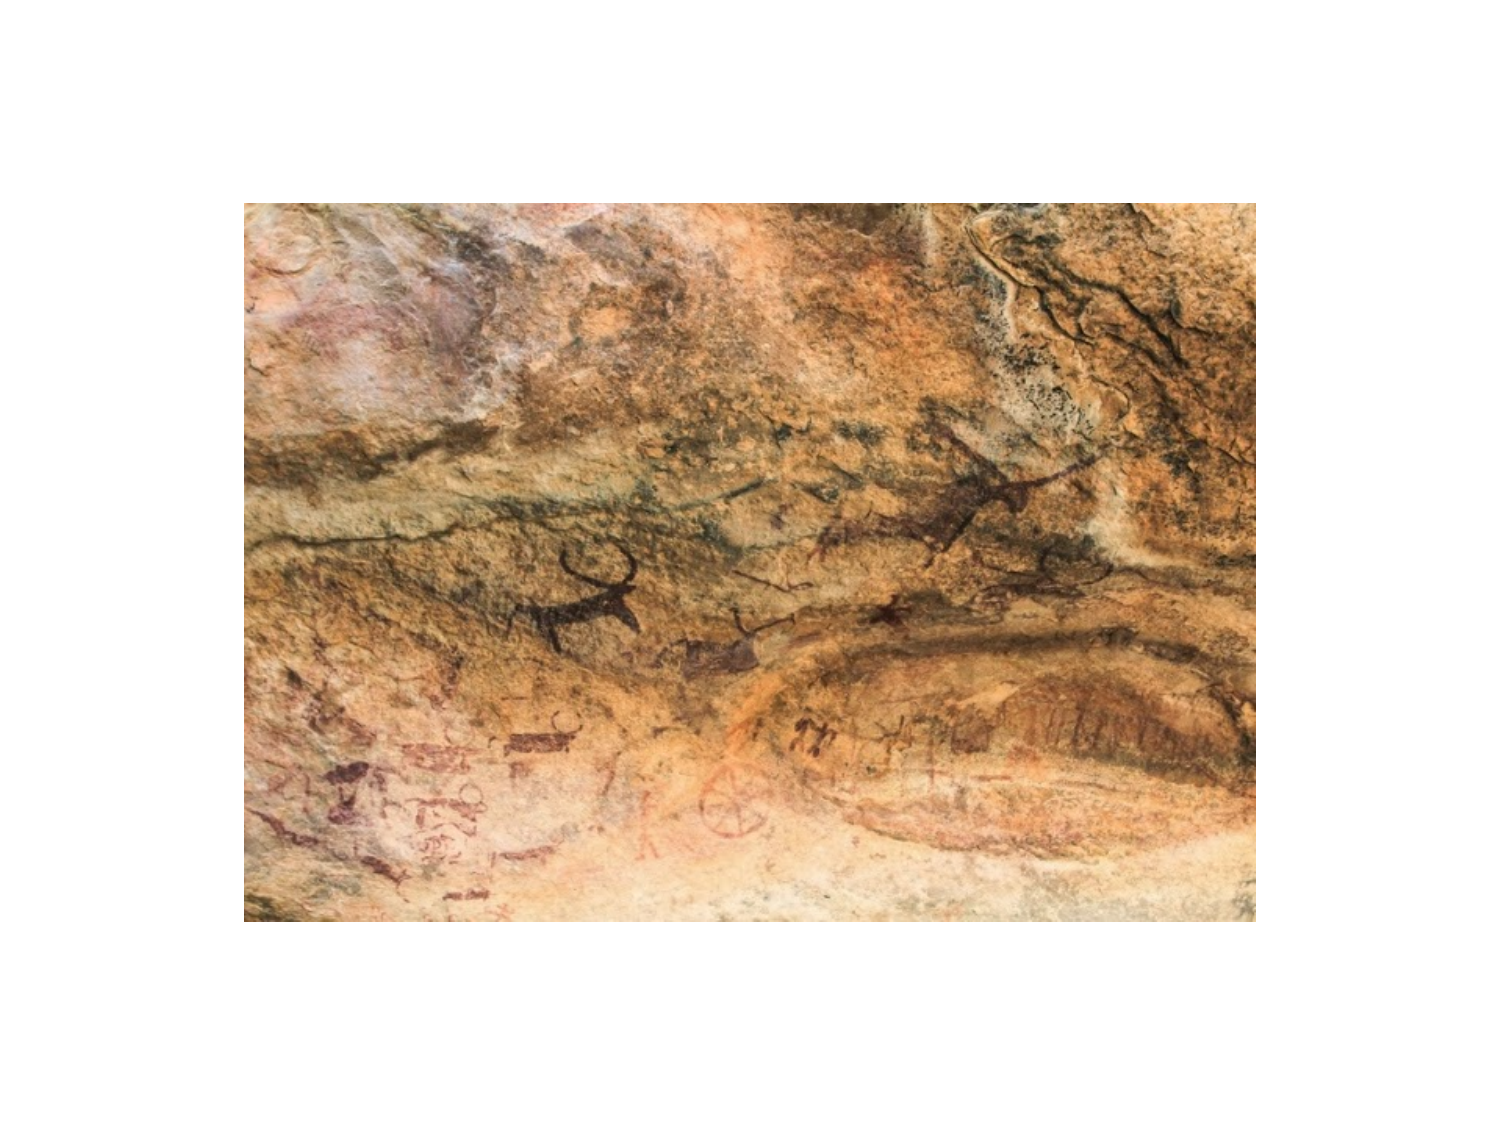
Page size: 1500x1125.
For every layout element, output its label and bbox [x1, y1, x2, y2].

picture [244, 202, 1256, 923]
